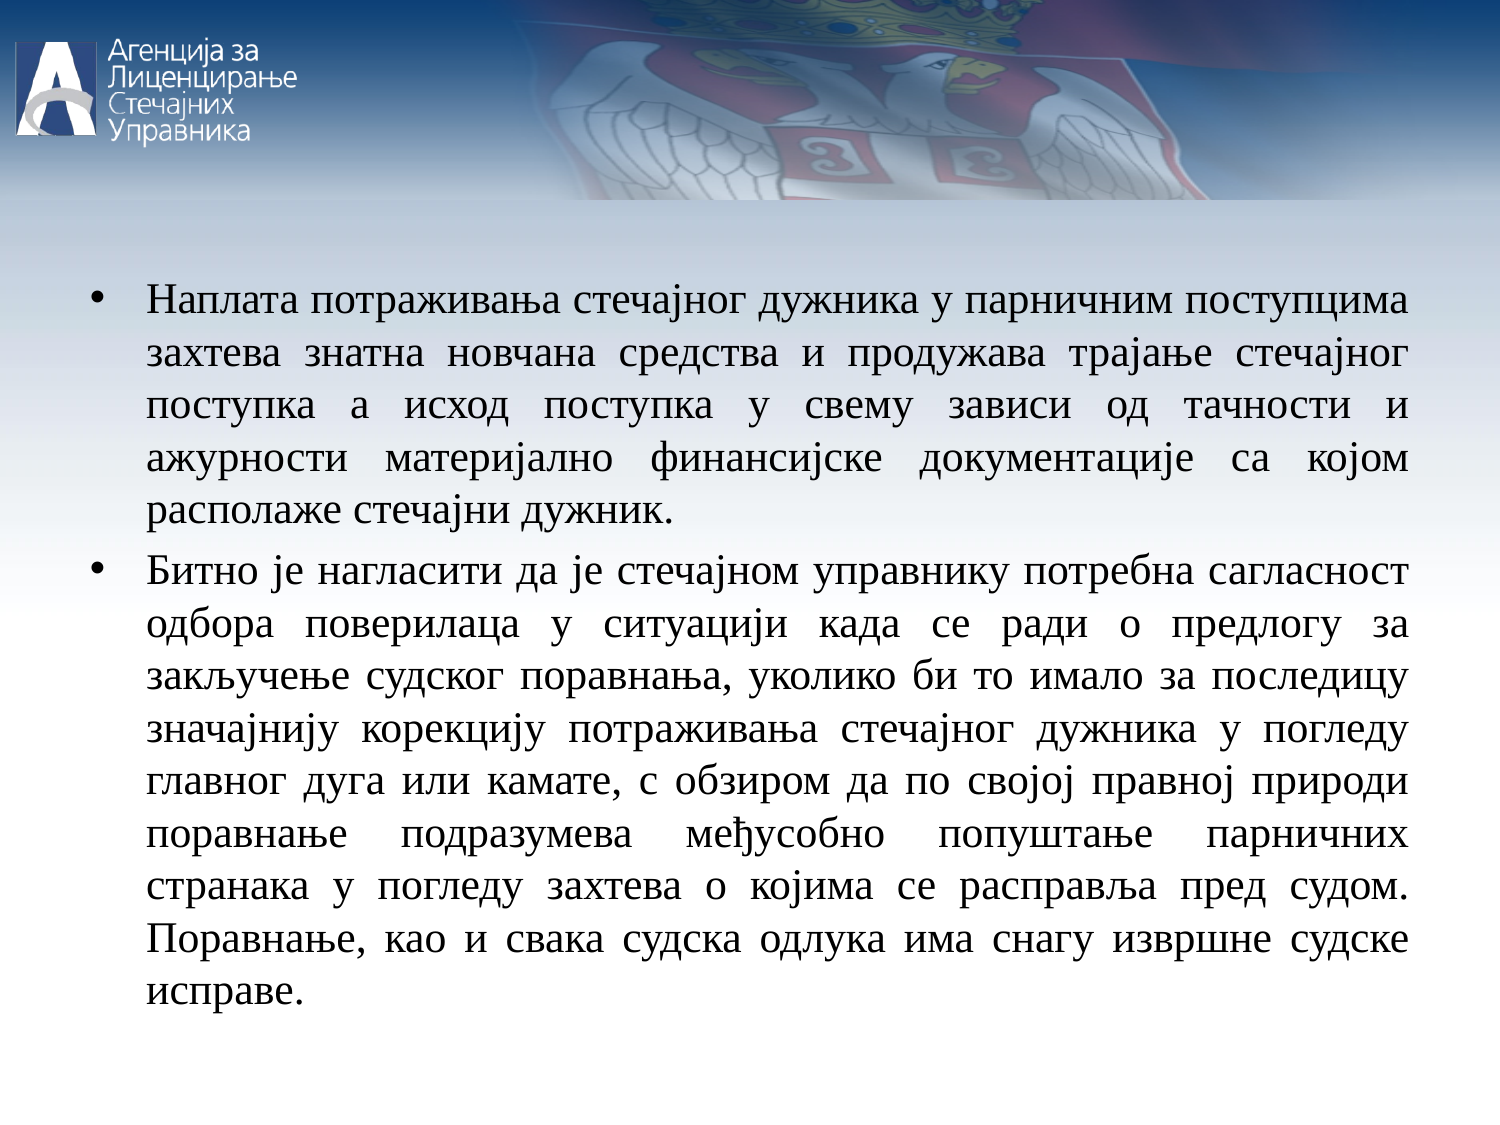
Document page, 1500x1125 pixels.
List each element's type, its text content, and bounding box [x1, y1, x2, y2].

list Наплата потраживања стечајног дужника у парничним поступцима захтева знатна новчана средства и продужава трајање стечајног поступка а исход поступка у свему зависи од тачности и ажурности материјално финансијске документације са којом располаже стечајни дужник. Битно је нагласити да је стечајном управнику потребна сагласност одбора поверилаца у ситуацији када се ради о предлогу за закључење судског поравнања, уколико би то имало за последицу значајнију корекцију потраживања стечајног дужника у погледу главног дуга или камате, с обзиром да по својој правној природи поравнање подразумева међусобно попуштање парничних странака у погледу захтева о којима се расправља пред судом. Поравнање, као и свака судска одлука има снагу извршне судске исправе. [75, 262, 1425, 1059]
picture [0, 0, 1500, 1113]
